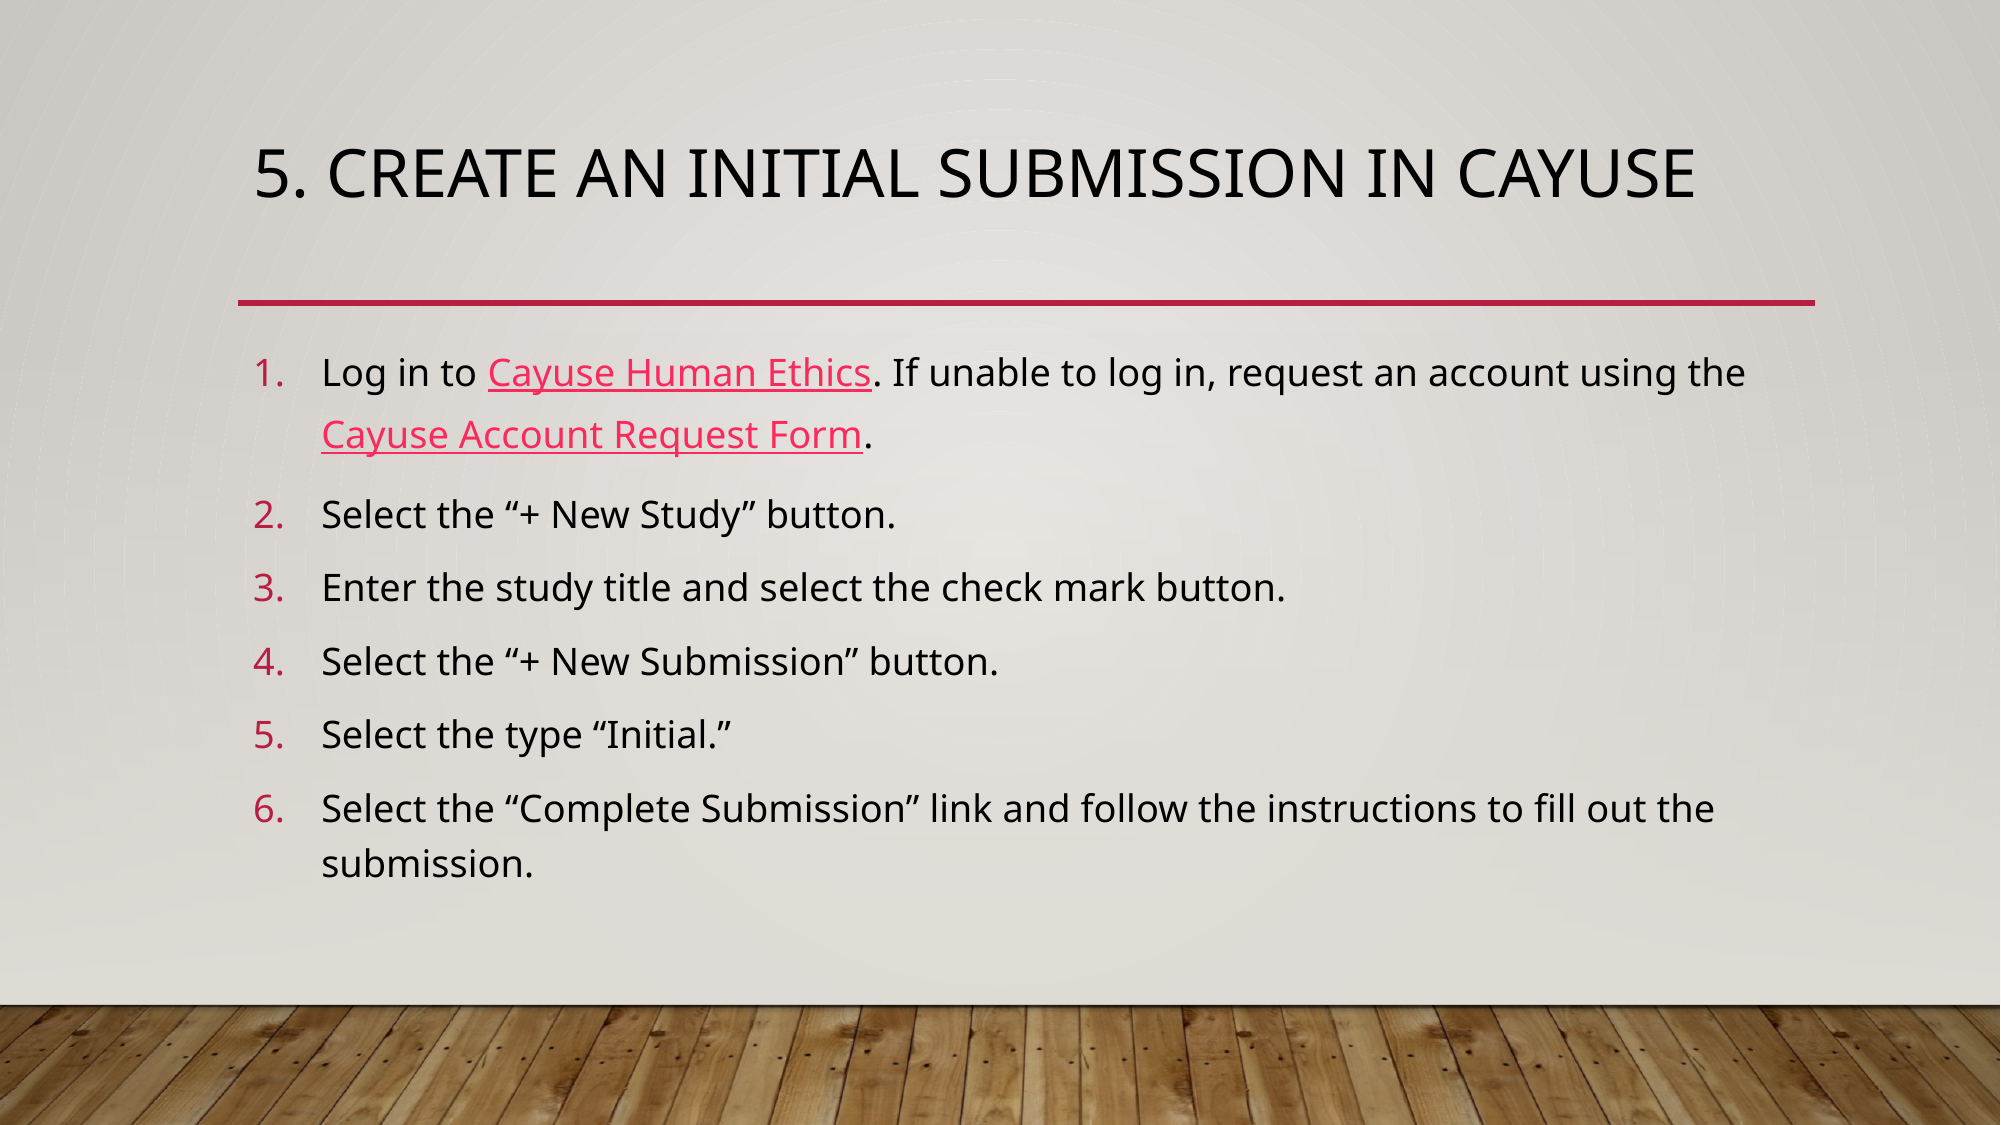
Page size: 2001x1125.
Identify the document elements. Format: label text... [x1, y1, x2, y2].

title 5. Create an initial submission in cayuse [238, 131, 1814, 305]
picture [0, 1005, 2000, 1125]
list Log in to Cayuse Human Ethics. If unable to log in, request an account using the Cayuse Account Request Form. Select the “+ New Study” button. Enter the study title and select the check mark button. Select the “+ New Submission” button. Select the type “Initial.” Select the “Complete Submission” link and follow the instructions to fill out the submission. [238, 330, 1814, 897]
